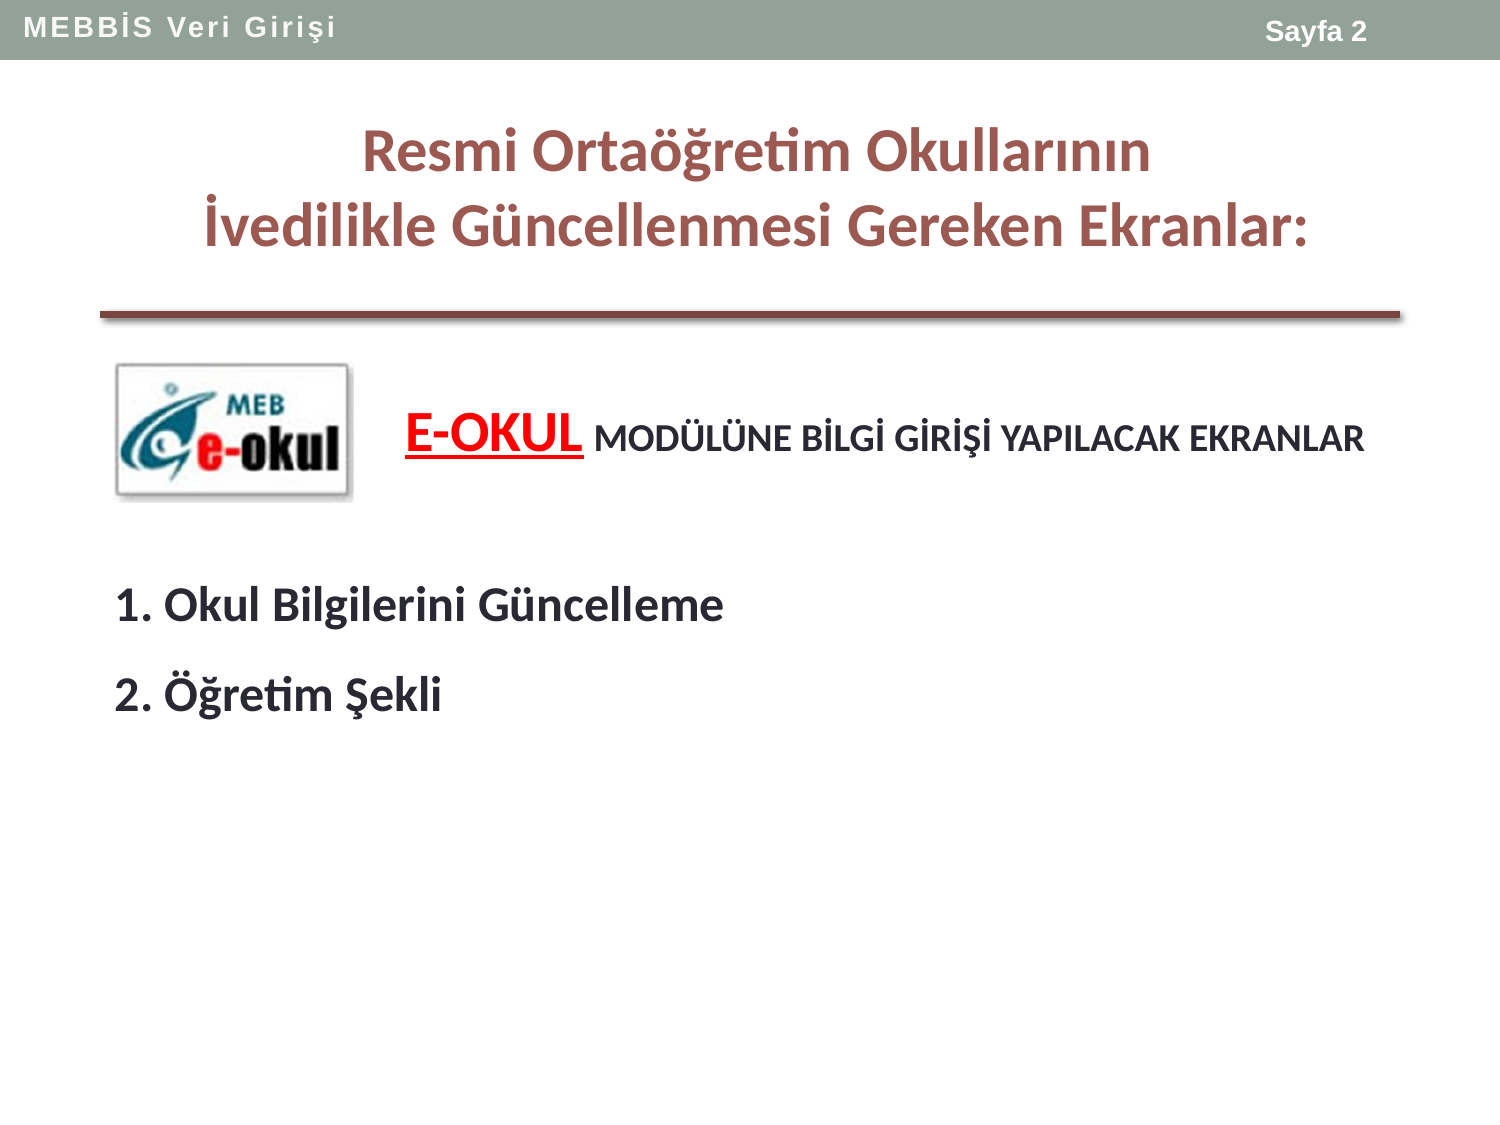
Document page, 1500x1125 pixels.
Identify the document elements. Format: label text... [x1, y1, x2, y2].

text_box 1. Okul Bilgilerini Güncelleme 2. Öğretim Şekli [100, 534, 1280, 820]
text_box MEBBİS Veri Girişi [8, 0, 351, 51]
slide_number Sayfa 2 [1250, 3, 1425, 57]
picture [113, 361, 354, 503]
text_box E-OKUL MODÜLÜNE BİLGİ GİRİŞİ YAPILACAK EKRANLAR [362, 385, 1424, 471]
text_box Resmi Ortaöğretim Okullarının İvedilikle Güncellenmesi Gereken Ekranlar: [105, 101, 1424, 267]
